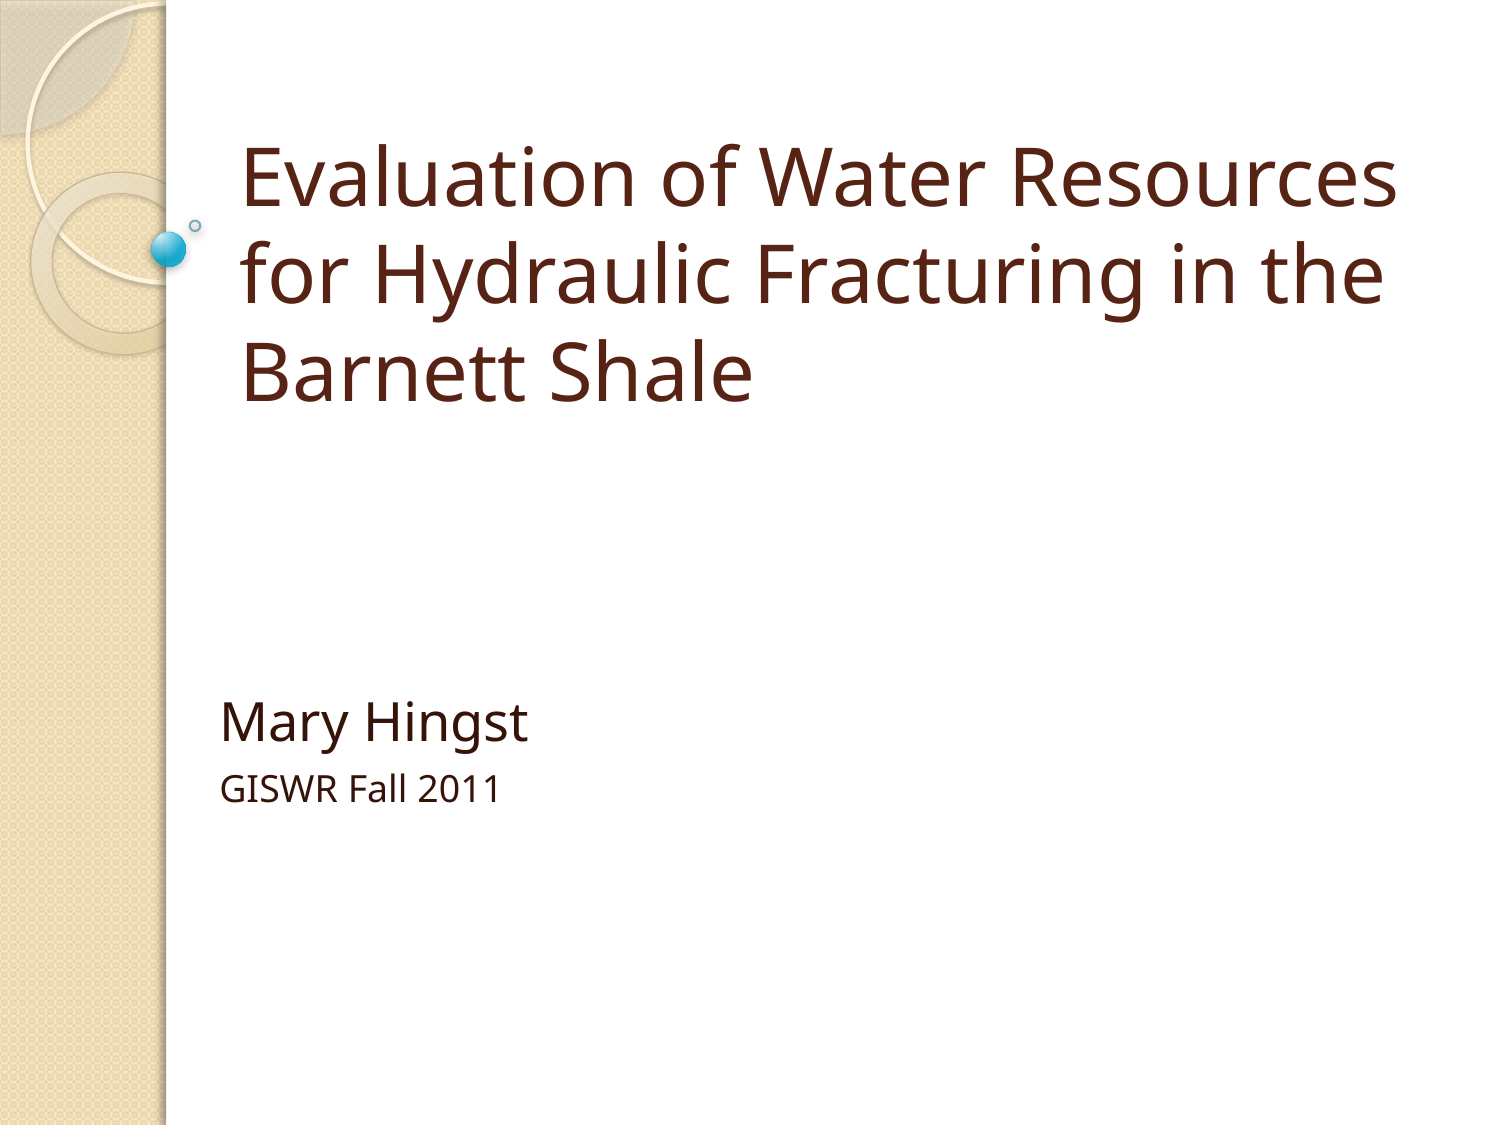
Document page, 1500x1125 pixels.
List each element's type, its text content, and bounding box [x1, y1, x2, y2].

subtitle Mary Hingst GISWR Fall 2011 [200, 687, 1415, 975]
title Evaluation of Water Resources for Hydraulic Fracturing in the Barnett Shale [225, 112, 1438, 425]
